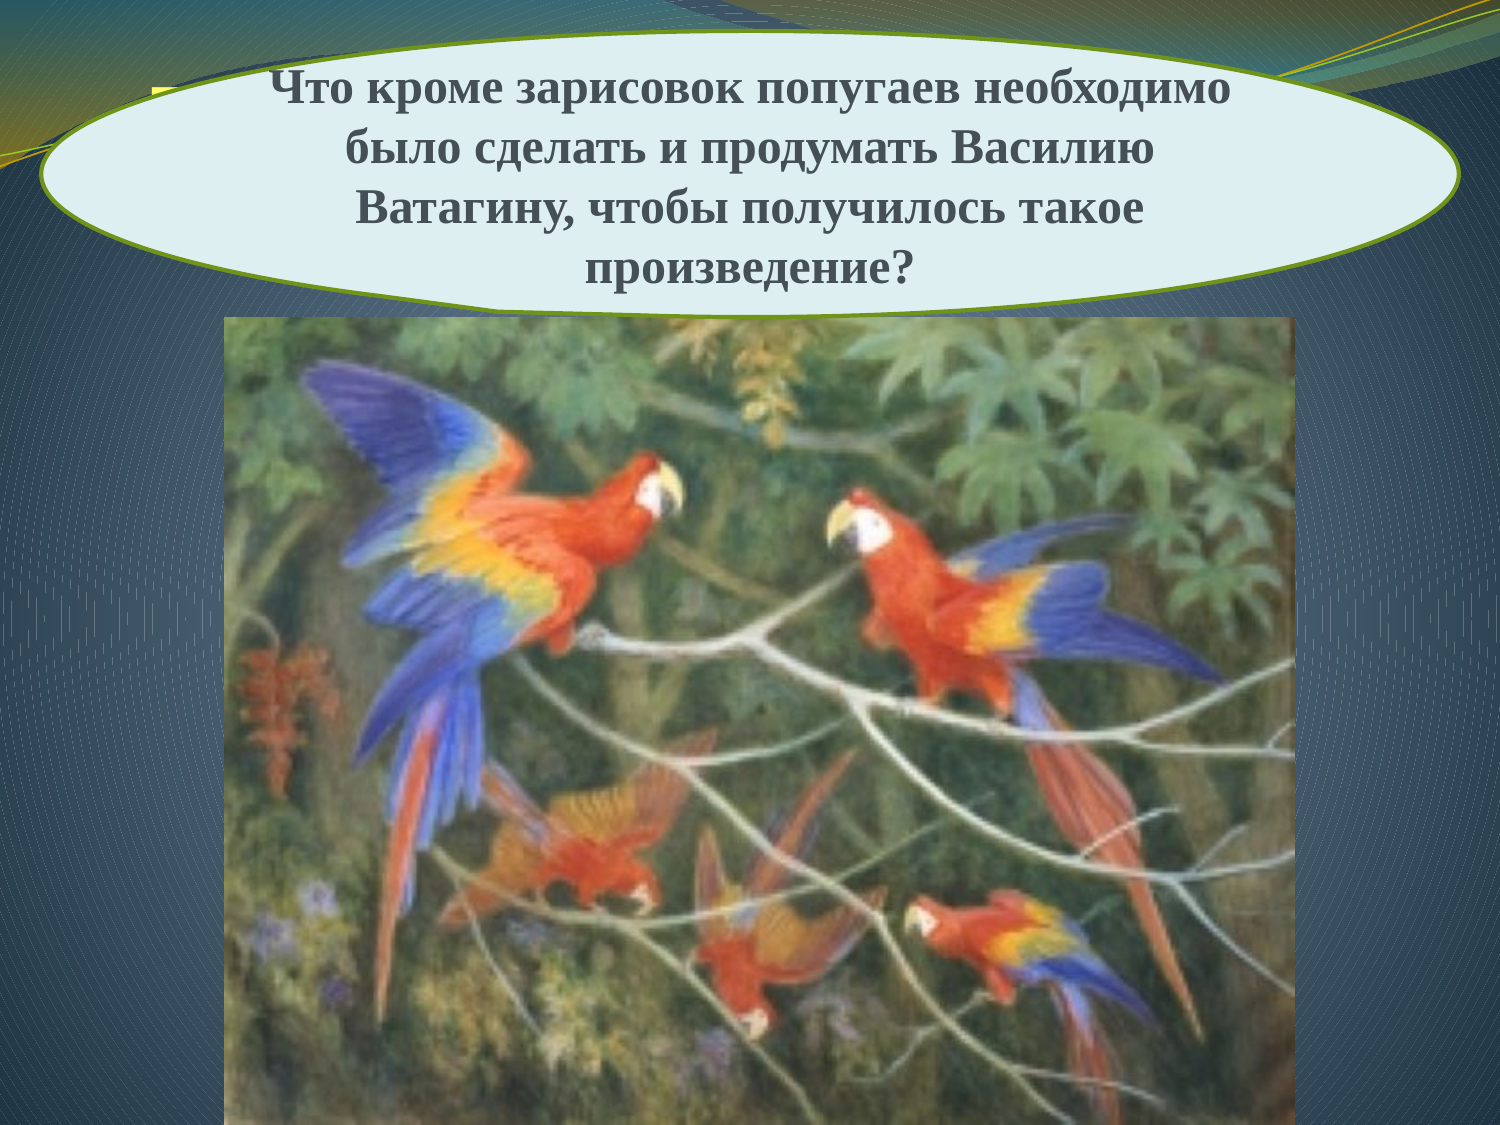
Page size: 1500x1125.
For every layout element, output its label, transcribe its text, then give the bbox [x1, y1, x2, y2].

title Поиск решения проблемы [86, 42, 442, 121]
picture [224, 316, 1295, 1125]
title Поиск решения проблемы [1058, 42, 1363, 99]
text_box Что кроме зарисовок попугаев необходимо было сделать и продумать Василию Ватагину, чтобы получилось такое произведение? [39, 28, 1461, 316]
